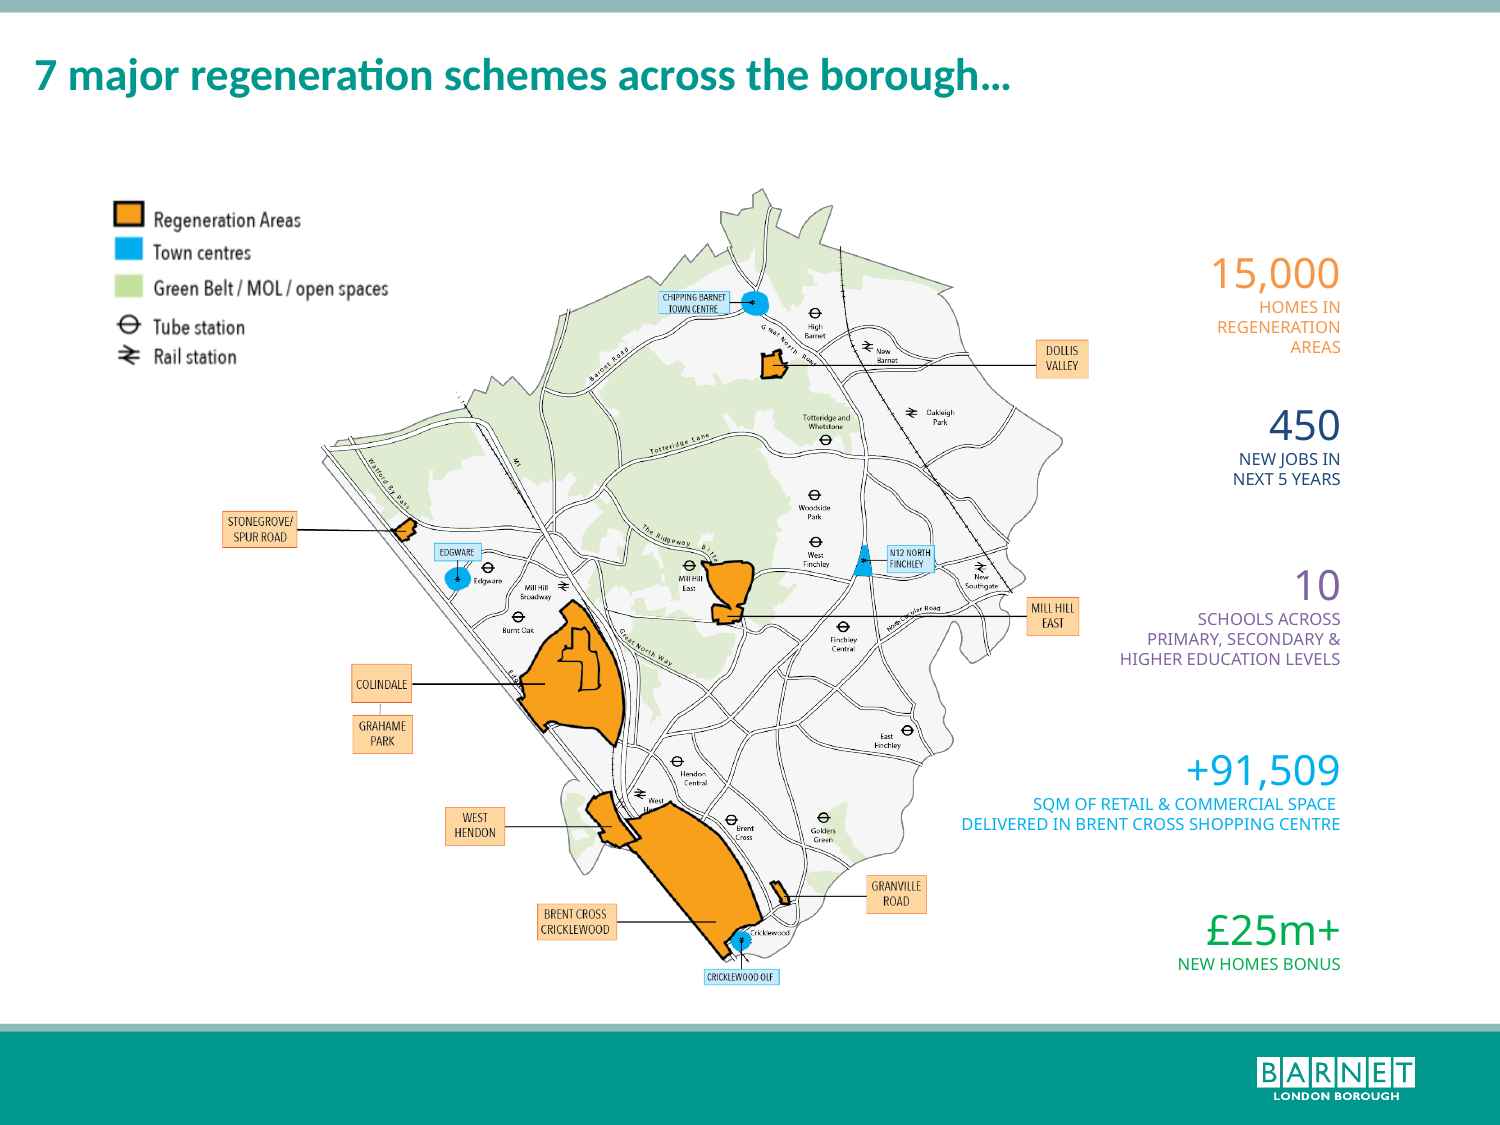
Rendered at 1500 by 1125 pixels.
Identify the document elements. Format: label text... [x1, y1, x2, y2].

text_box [0, 1023, 1500, 1125]
text_box [0, 0, 1500, 13]
title 7 major regeneration schemes across the borough… [27, 30, 1448, 113]
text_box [169, 112, 1367, 1011]
picture [47, 146, 400, 428]
